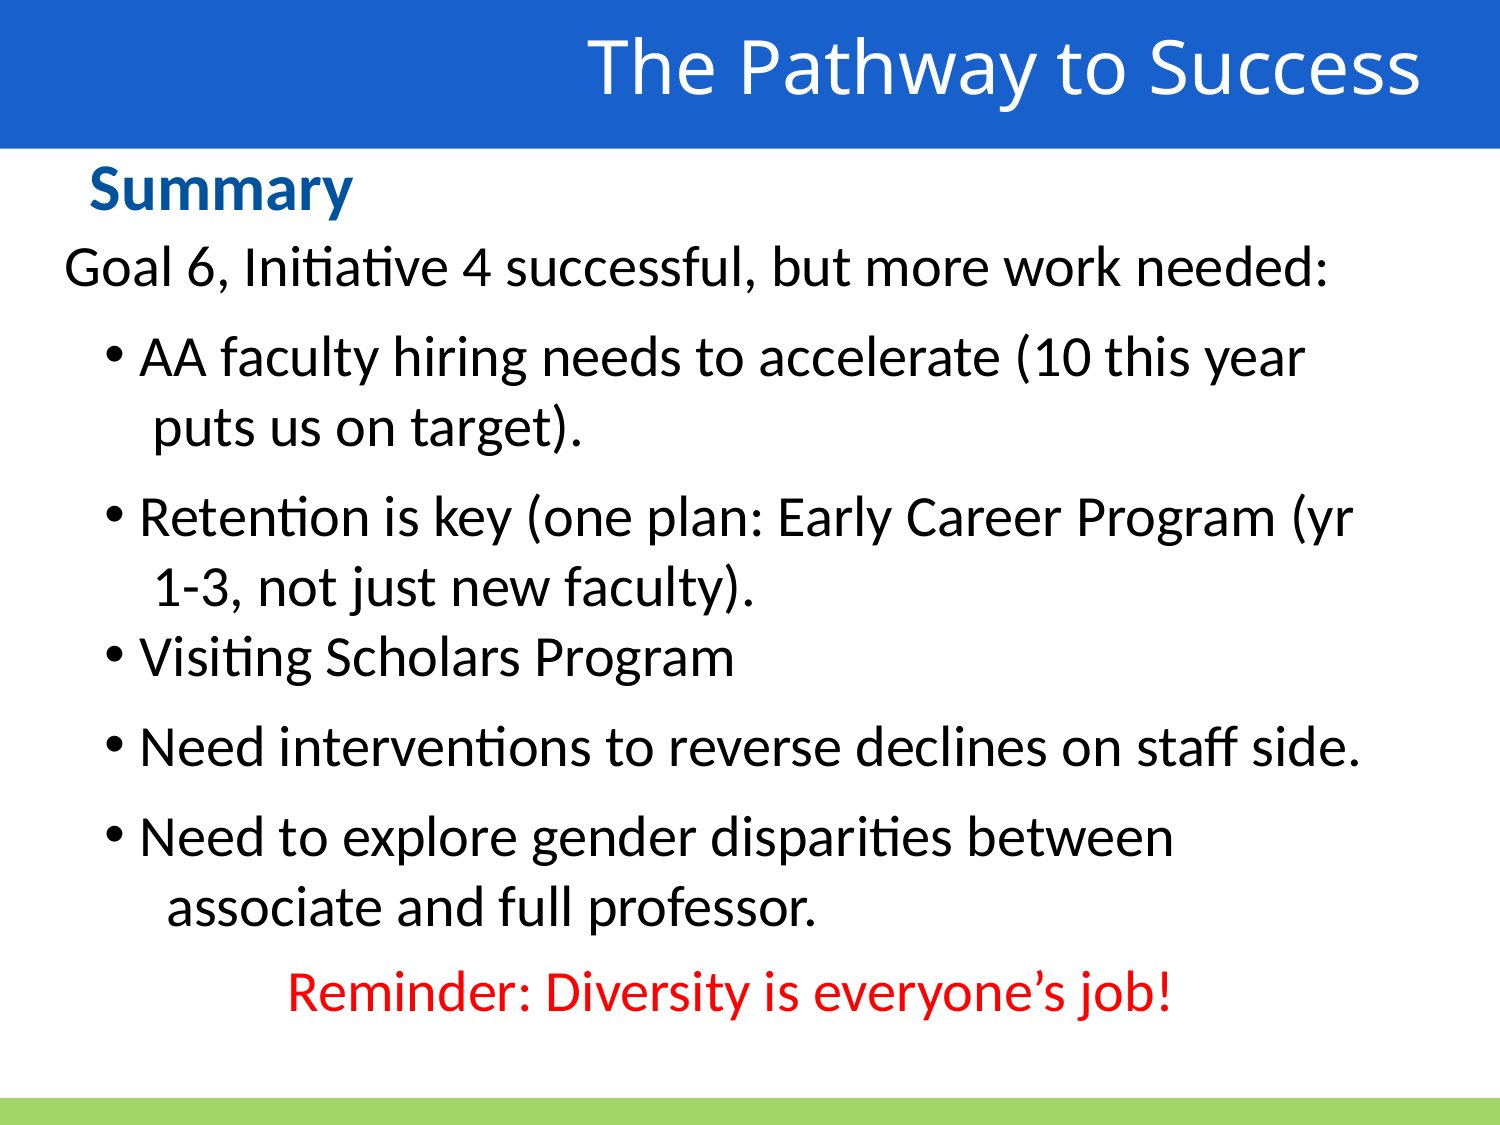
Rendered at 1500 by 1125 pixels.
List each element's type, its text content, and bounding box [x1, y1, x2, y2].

text_box Goal 6, Initiative 4 successful, but more work needed: AA faculty hiring needs to accelerate (10 this year puts us on target). Retention is key (one plan: Early Career Program (yr 1-3, not just new faculty). Visiting Scholars Program Need interventions to reverse declines on staff side. Need to explore gender disparities between associate and full professor. Reminder: Diversity is everyone’s job! [49, 221, 1413, 1031]
text_box The Pathway to Success [12, 12, 1438, 118]
text_box Summary [74, 149, 900, 221]
text_box [0, 0, 1500, 149]
